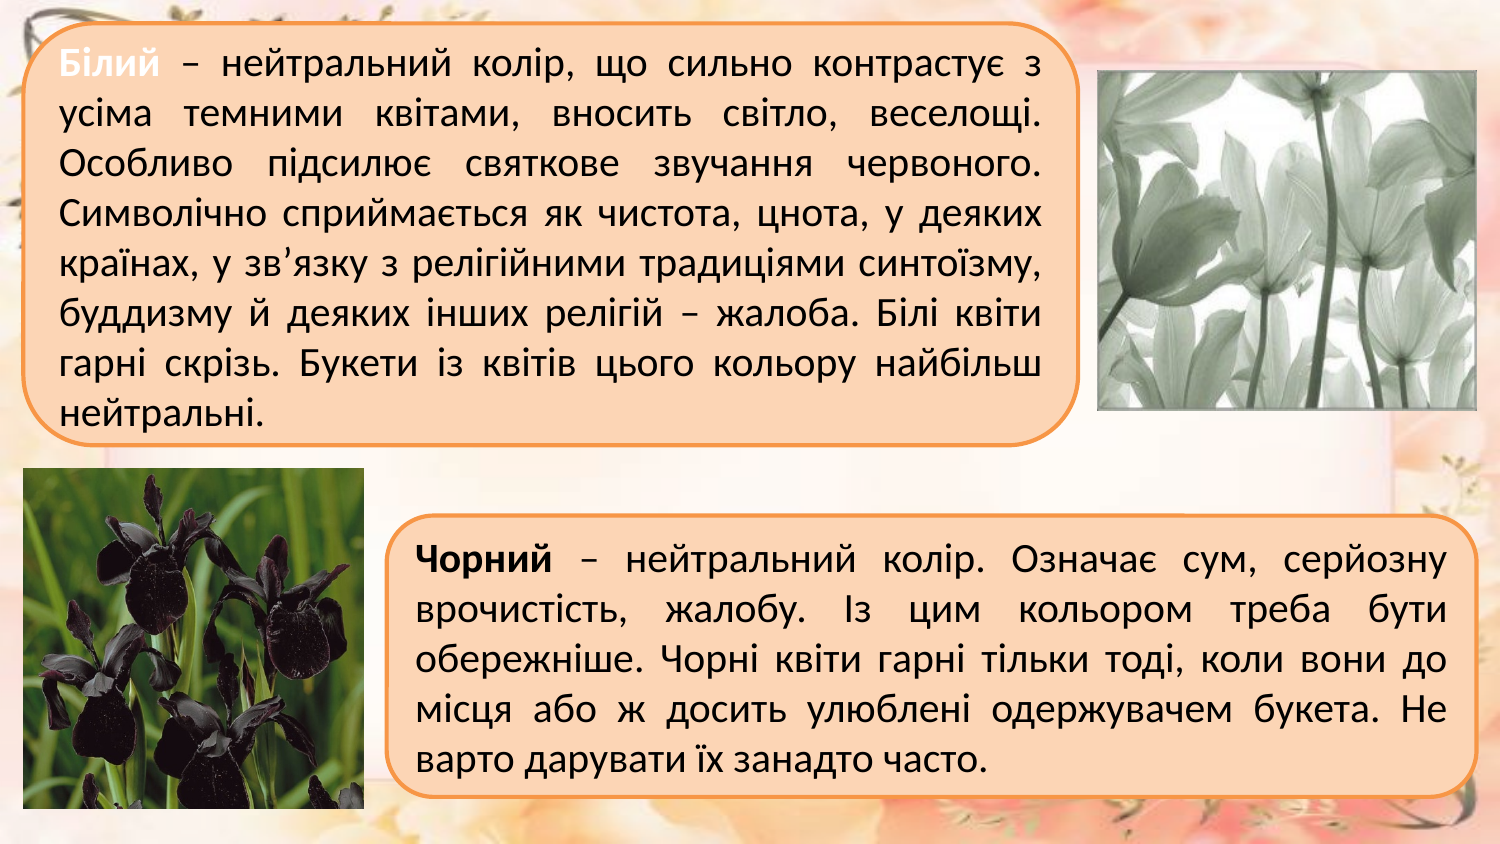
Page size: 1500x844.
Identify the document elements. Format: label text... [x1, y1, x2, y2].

text_box Чорний – нейтральний колір. Означає сум, серйозну врочистість, жалобу. Із цим кольором треба бути обережніше. Чорні квіти гарні тільки тоді, коли вони до місця або ж досить улюблені одержувачем букета. Не варто дарувати їх занадто часто. [384, 513, 1479, 799]
text_box Білий – нейтральний колір, що сильно контрастує з усіма темними квітами, вносить світло, веселощі. Особливо підсилює святкове звучання червоного. Символічно сприймається як чистота, цнота, у деяких країнах, у зв’язку з релігійними традиціями синтоїзму, буддизму й деяких інших релігій – жалоба. Білі квіти гарні скрізь. Букети із квітів цього кольору найбільш нейтральні. [21, 21, 1081, 448]
picture [23, 468, 364, 809]
picture [1097, 70, 1477, 411]
